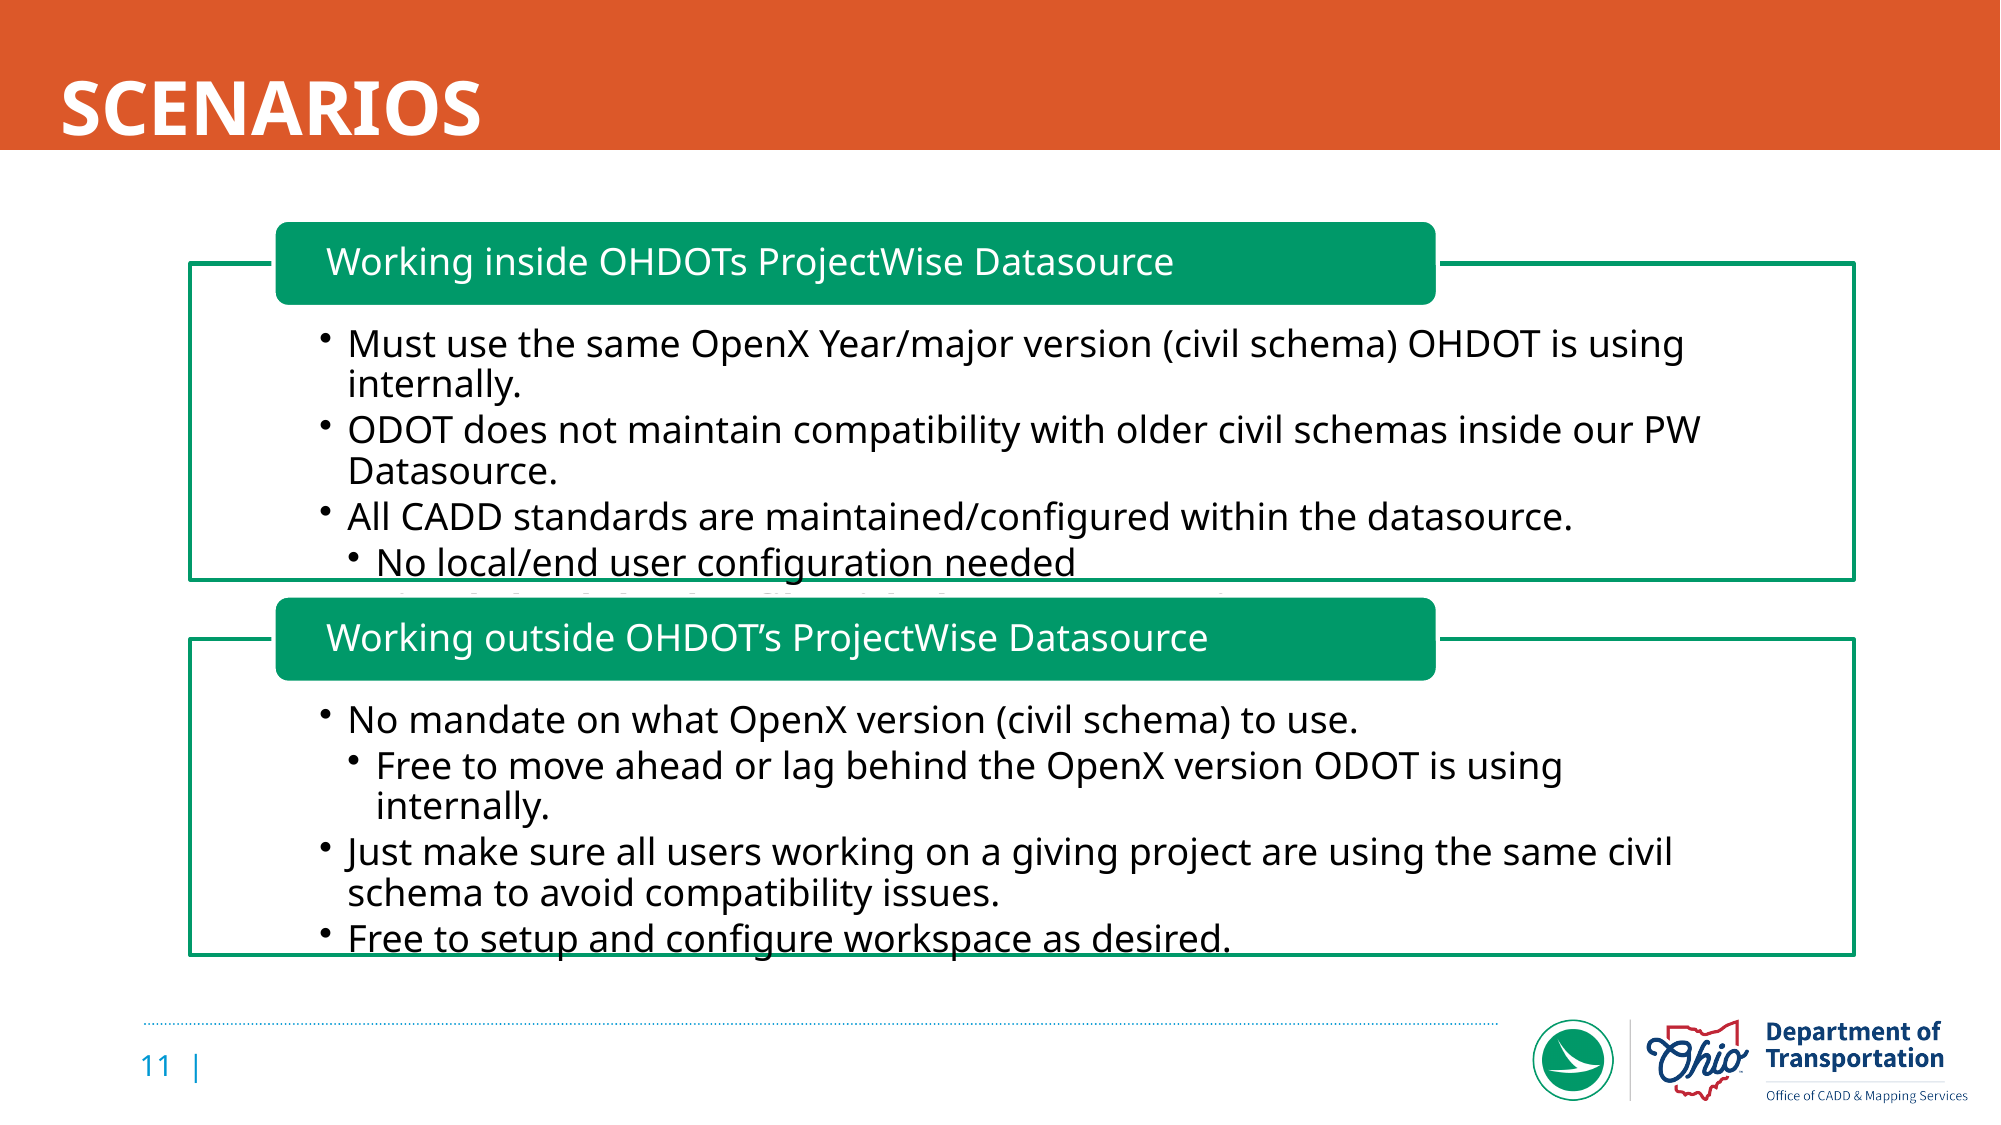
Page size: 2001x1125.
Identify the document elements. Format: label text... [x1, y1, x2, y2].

picture [1516, 990, 1984, 1124]
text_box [190, 168, 1854, 1008]
title Scenarios [0, 0, 2000, 151]
